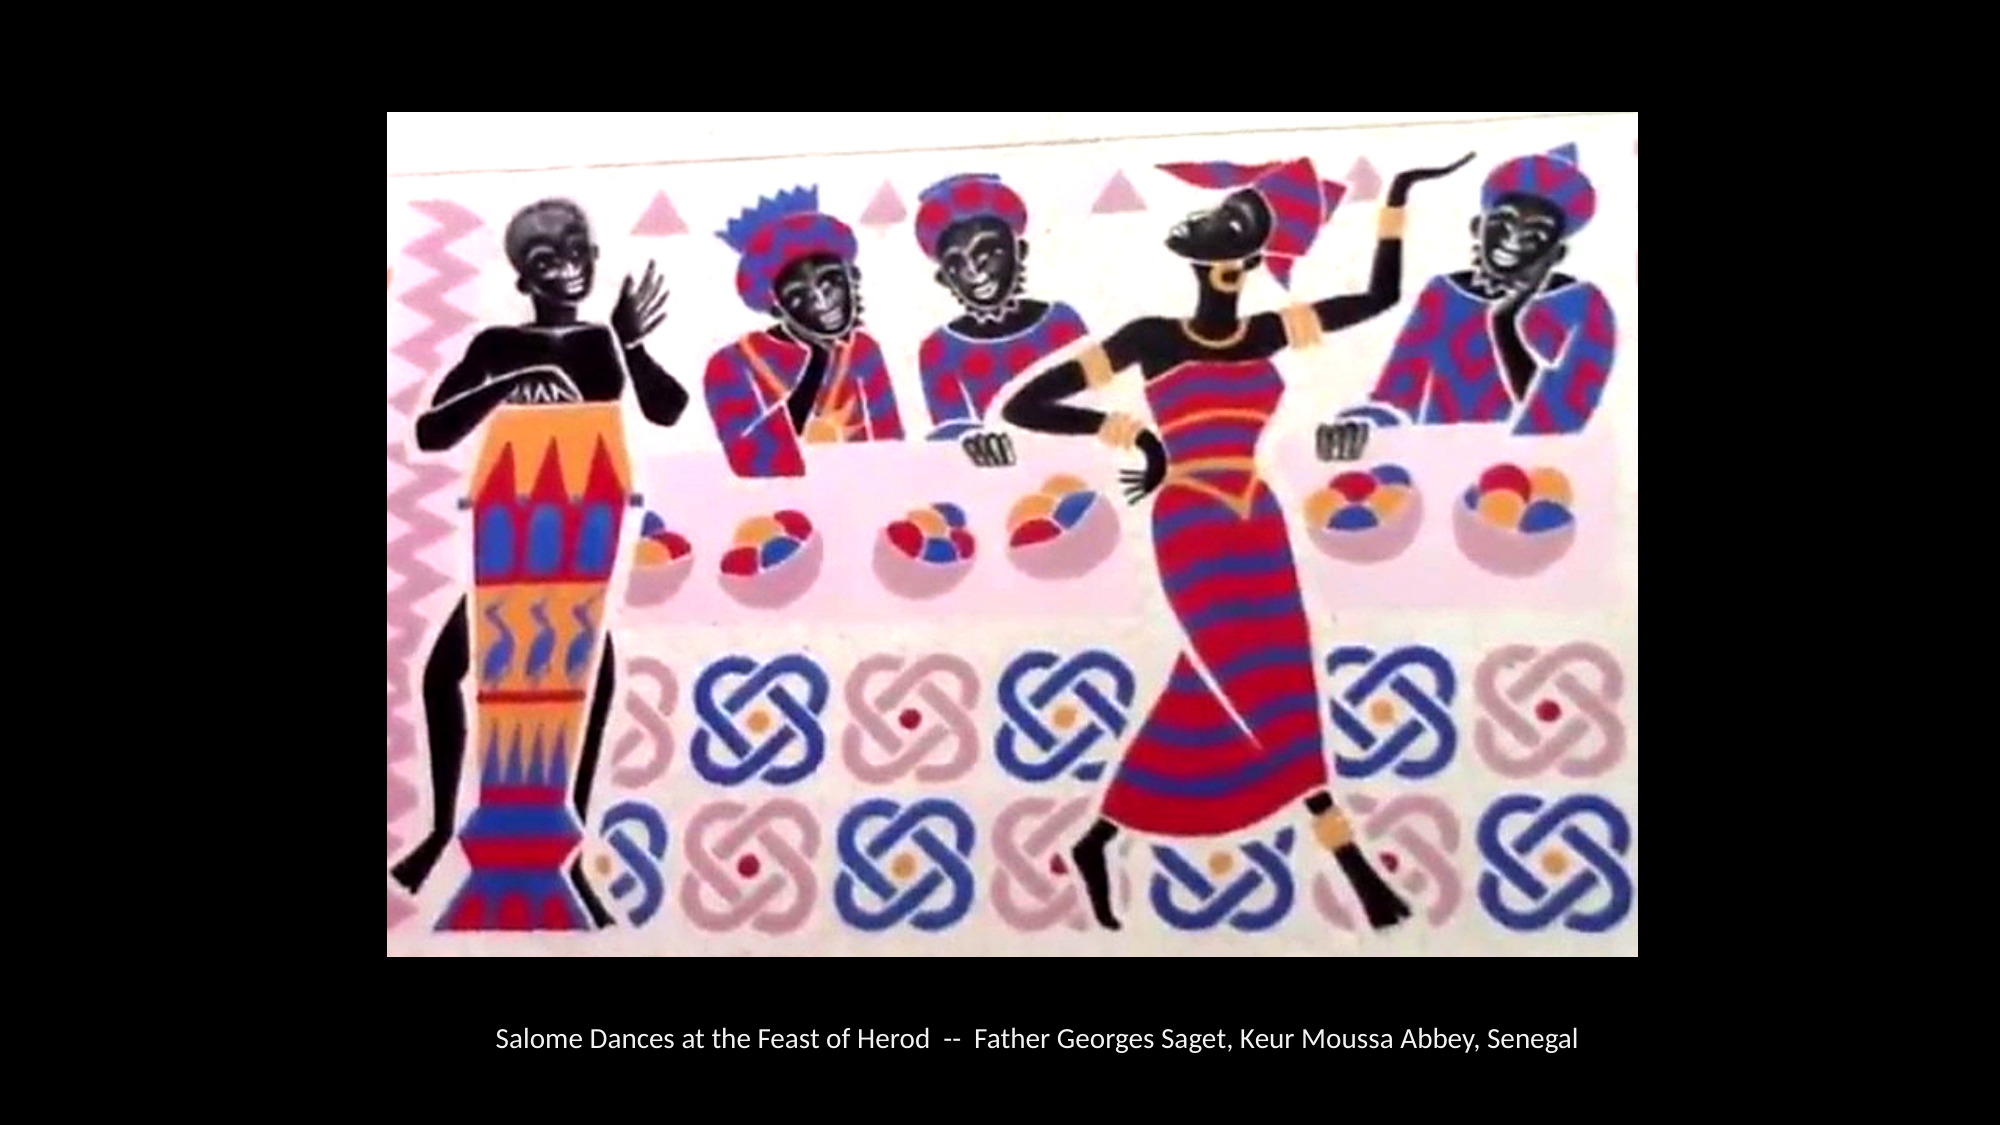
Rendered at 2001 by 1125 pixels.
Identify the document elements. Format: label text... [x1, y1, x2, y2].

picture [387, 112, 1638, 957]
text_box Salome Dances at the Feast of Herod -- Father Georges Saget, Keur Moussa Abbey, Senegal [337, 1012, 1738, 1063]
